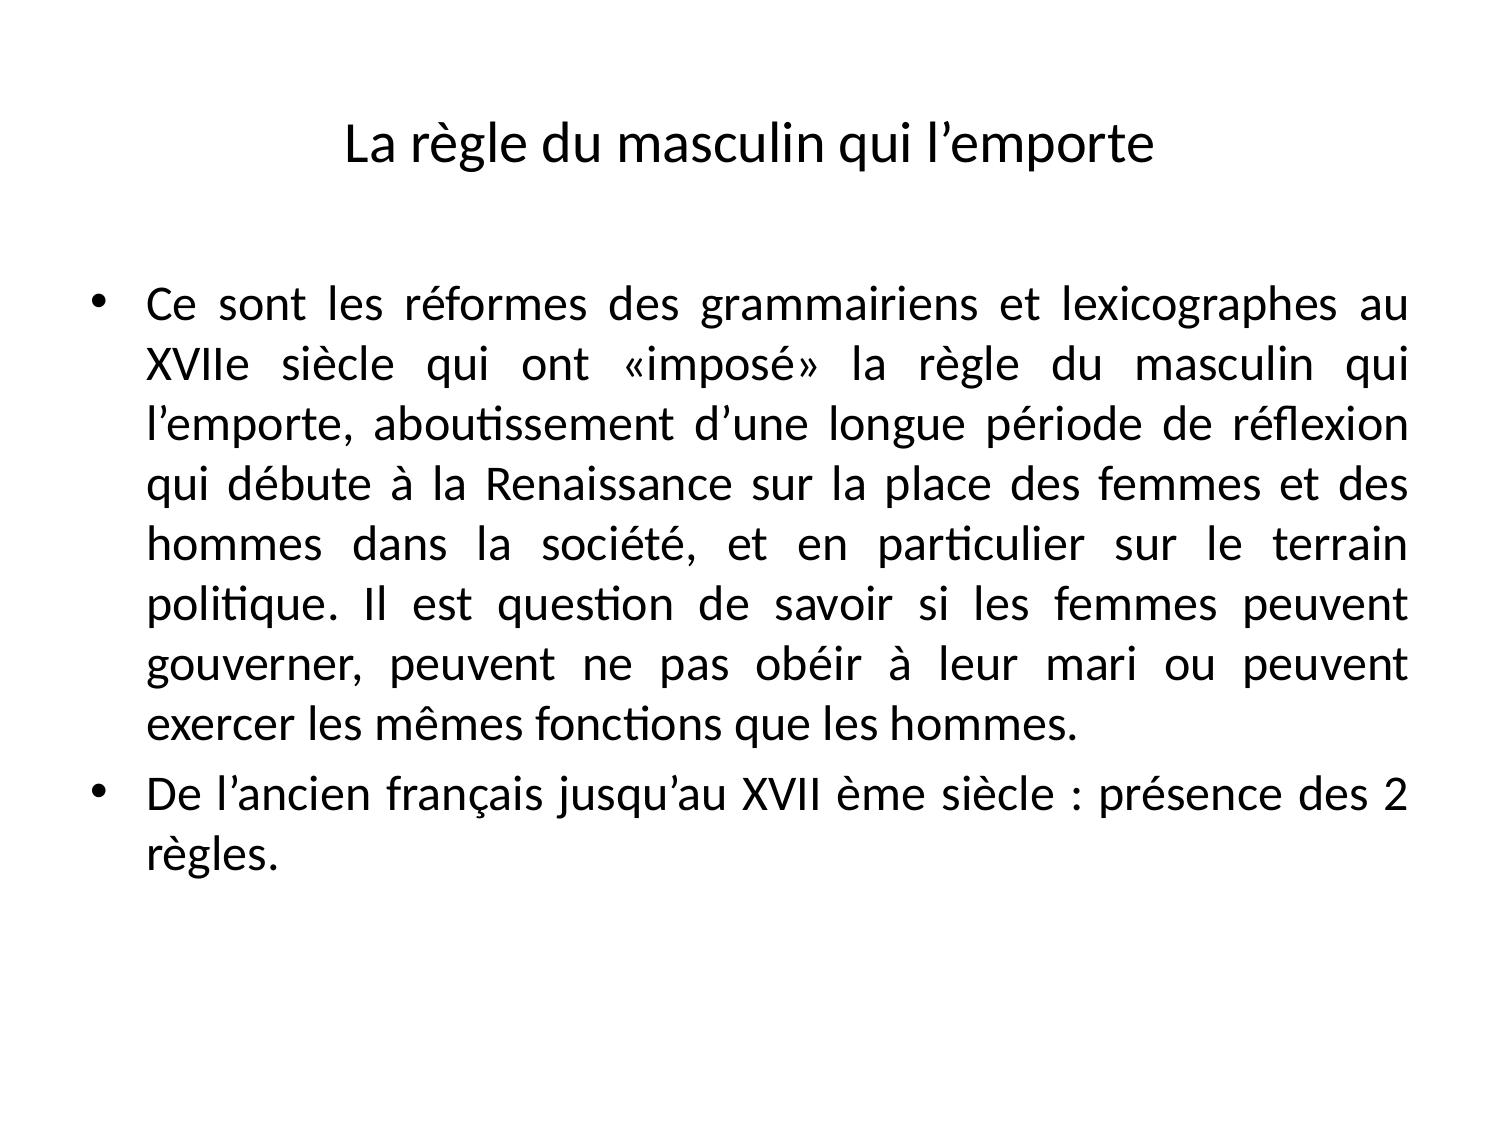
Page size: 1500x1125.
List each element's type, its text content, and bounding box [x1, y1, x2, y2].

title La règle du masculin qui l’emporte [75, 45, 1425, 233]
list Ce sont les réformes des grammairiens et lexicographes au XVIIe siècle qui ont «imposé» la règle du masculin qui l’emporte, aboutissement d’une longue période de réflexion qui débute à la Renaissance sur la place des femmes et des hommes dans la société, et en particulier sur le terrain politique. Il est question de savoir si les femmes peuvent gouverner, peuvent ne pas obéir à leur mari ou peuvent exercer les mêmes fonctions que les hommes. De l’ancien français jusqu’au XVII ème siècle : présence des 2 règles. [75, 262, 1425, 1005]
